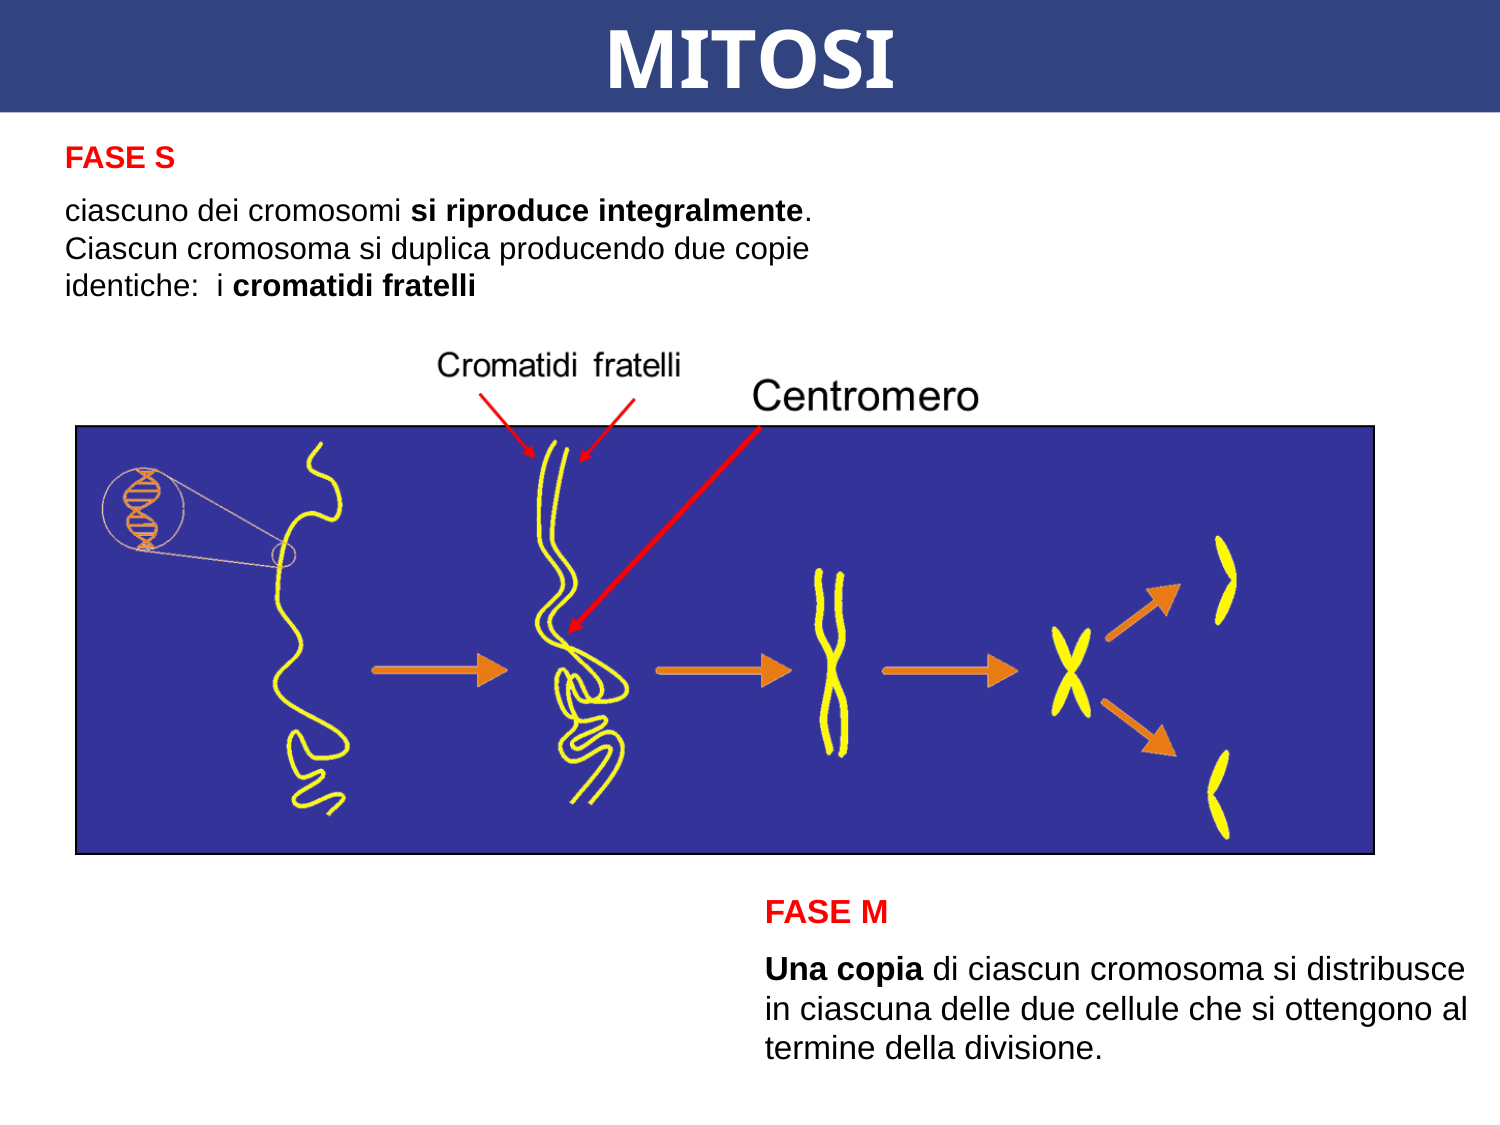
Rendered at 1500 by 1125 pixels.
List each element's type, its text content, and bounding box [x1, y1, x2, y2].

picture [74, 333, 1376, 855]
text_box FASE M Una copia di ciascun cromosoma si distribusce in ciascuna delle due cellule che si ottengono al termine della divisione. [749, 882, 1488, 1074]
text_box FASE S ciascuno dei cromosomi si riproduce integralmente. Ciascun cromosoma si duplica producendo due copie identiche: i cromatidi fratelli [49, 130, 875, 311]
title MITOSI [0, 0, 1500, 113]
